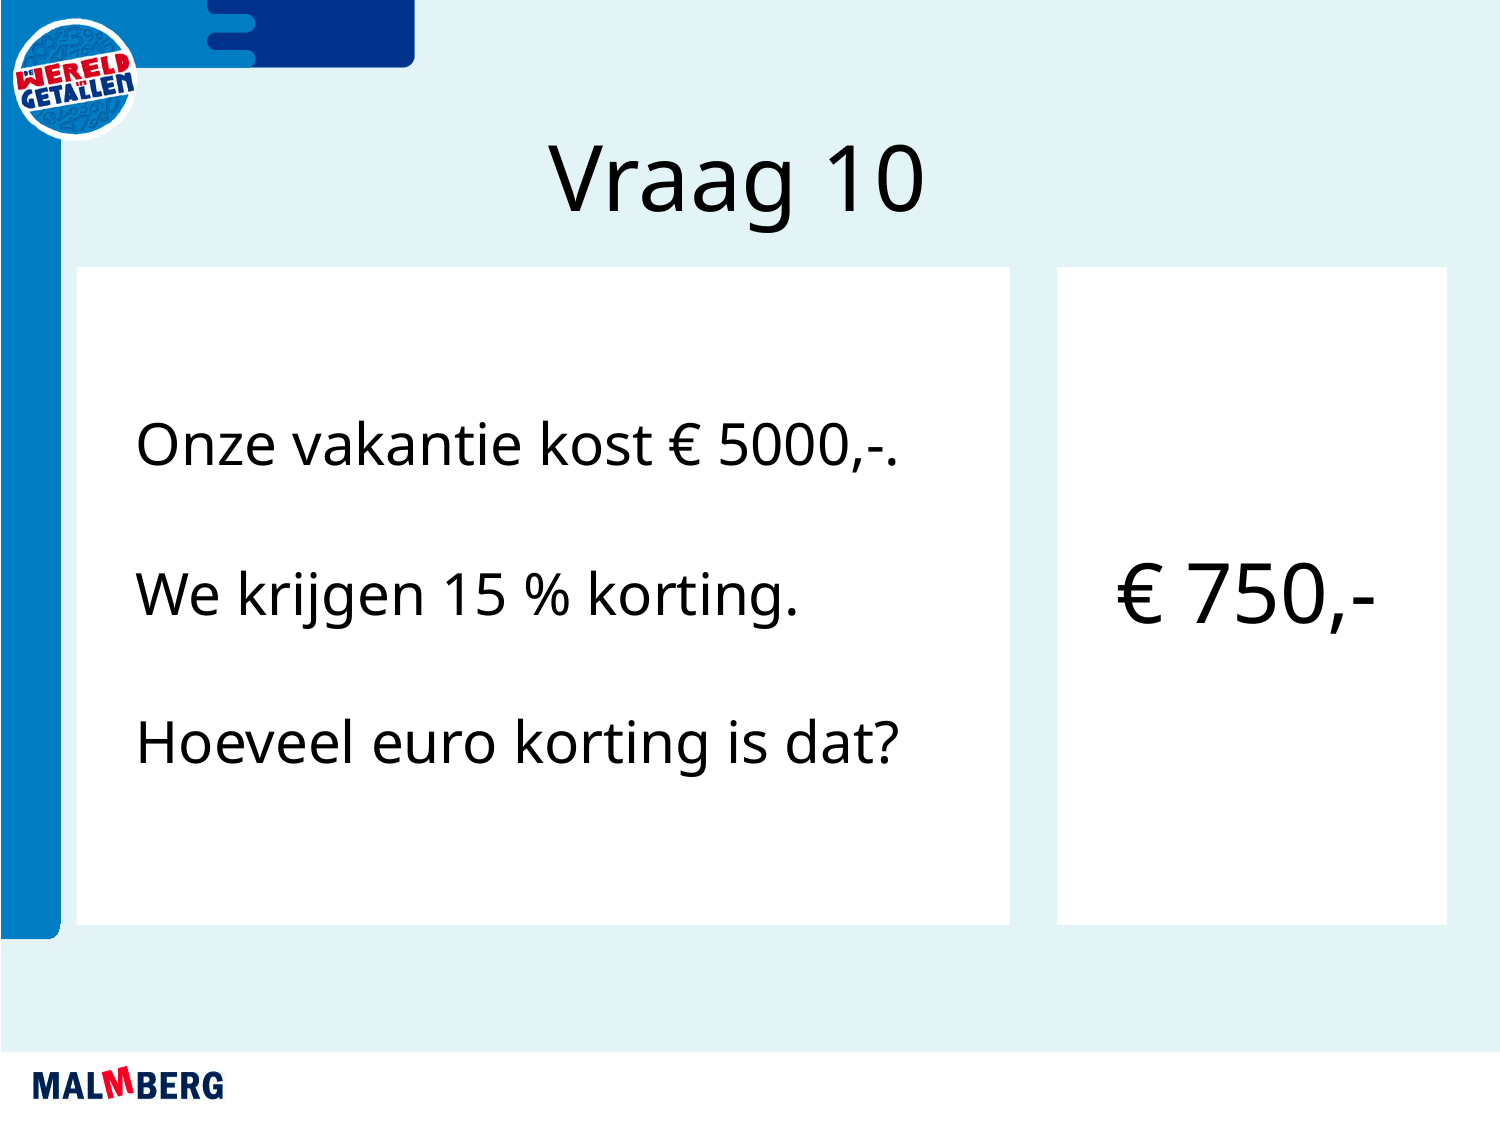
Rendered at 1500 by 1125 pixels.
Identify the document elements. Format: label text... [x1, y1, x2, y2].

text_box Onze vakantie kost € 5000,-. We krijgen 15 % korting. Hoeveel euro korting is dat? [76, 267, 1010, 925]
text_box € 750,- [1057, 267, 1447, 925]
picture [0, 0, 1500, 1125]
text_box Vraag 10 [100, 54, 1376, 296]
